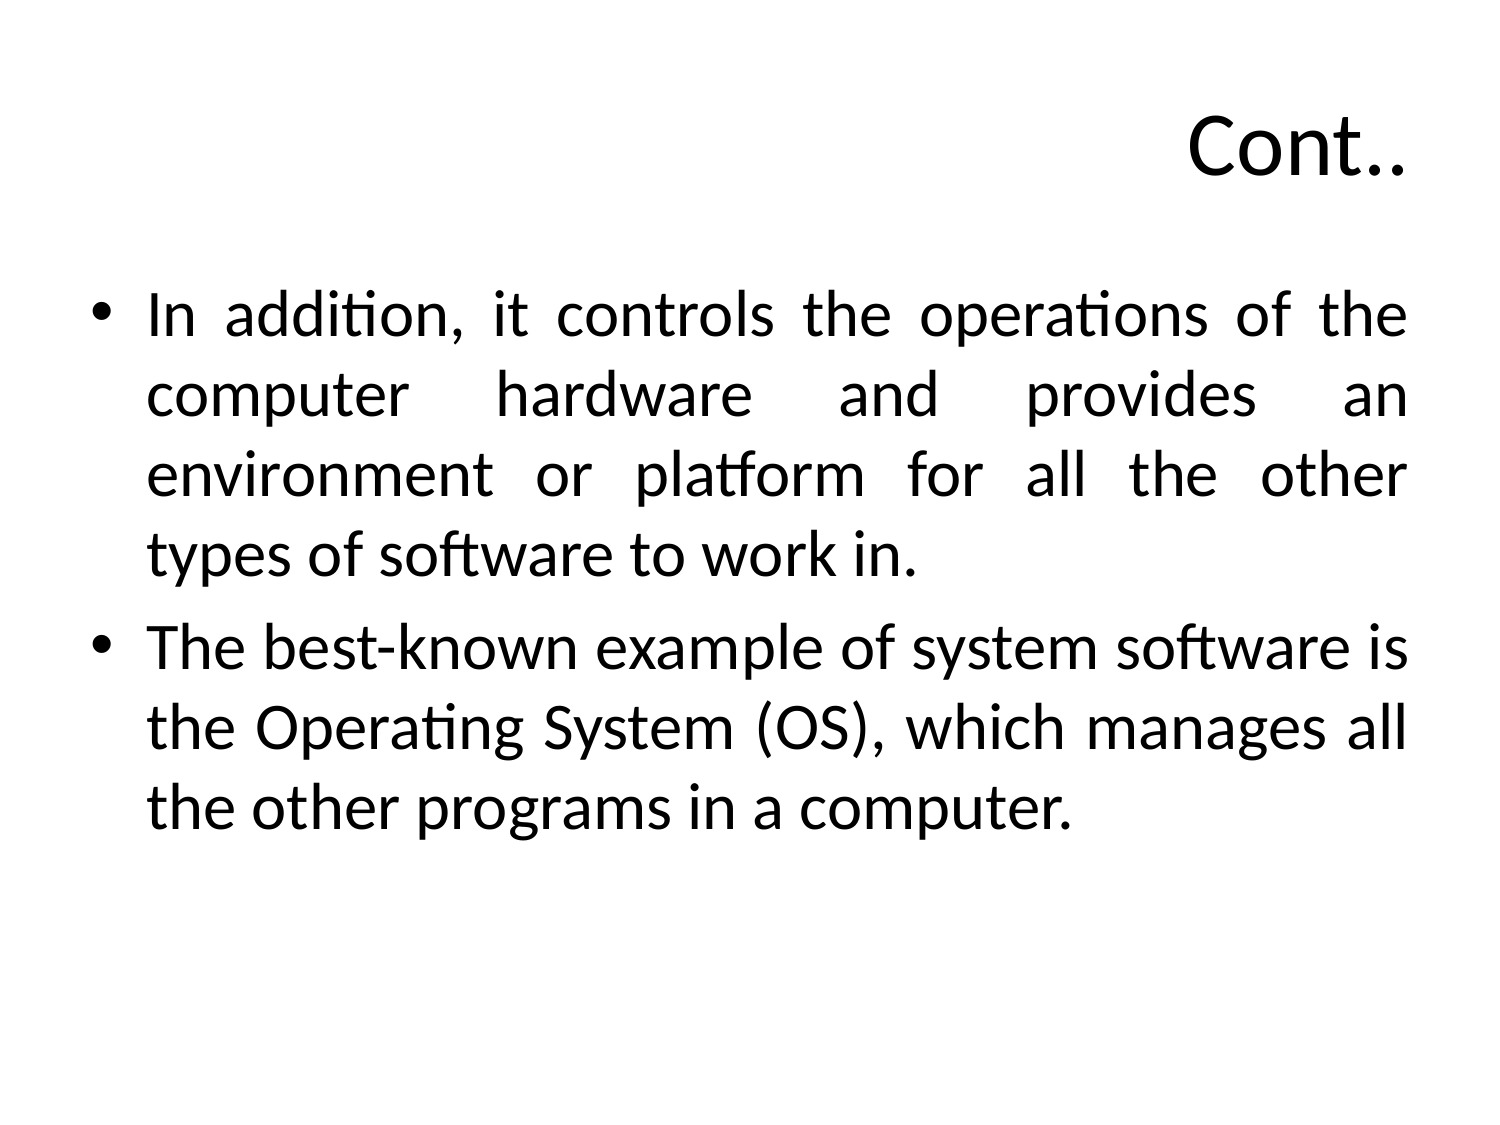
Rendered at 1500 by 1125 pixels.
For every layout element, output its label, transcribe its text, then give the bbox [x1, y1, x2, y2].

title Cont.. [75, 45, 1425, 233]
list In addition, it controls the operations of the computer hardware and provides an environment or platform for all the other types of software to work in. The best-known example of system software is the Operating System (OS), which manages all the other programs in a computer. [75, 262, 1425, 1005]
